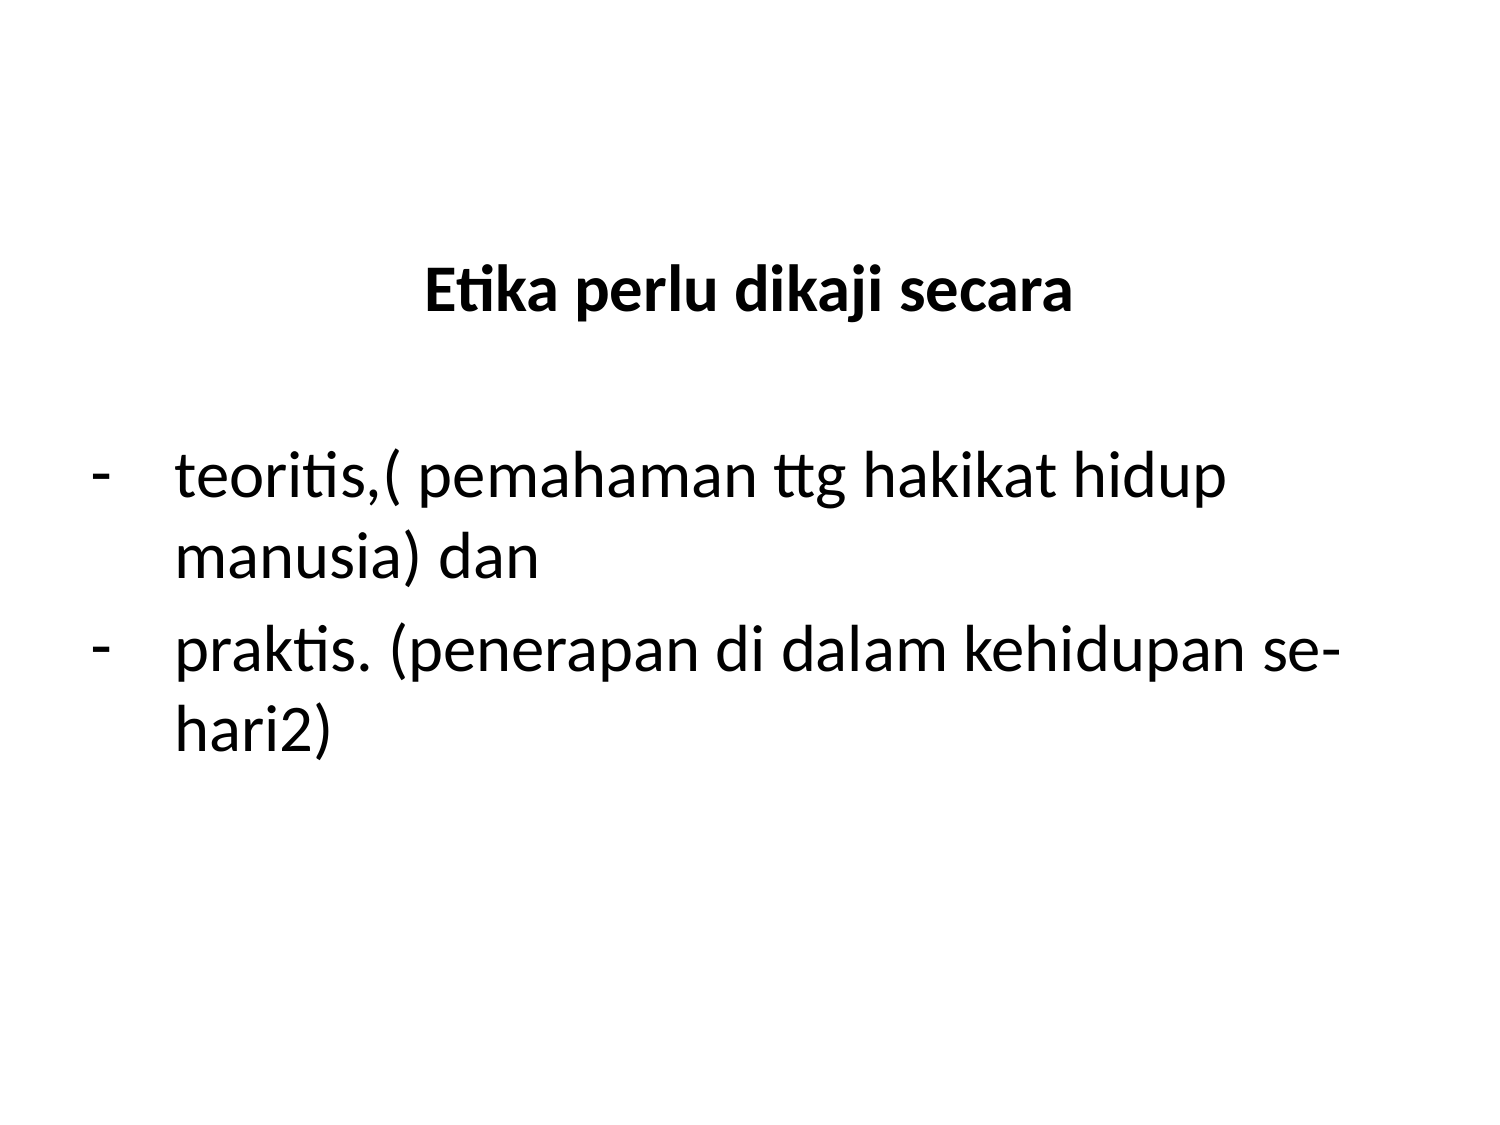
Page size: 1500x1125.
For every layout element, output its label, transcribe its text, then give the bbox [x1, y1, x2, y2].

subtitle Etika perlu dikaji secara teoritis,( pemahaman ttg hakikat hidup manusia) dan praktis. (penerapan di dalam kehidupan se-hari2) [75, 50, 1425, 1050]
